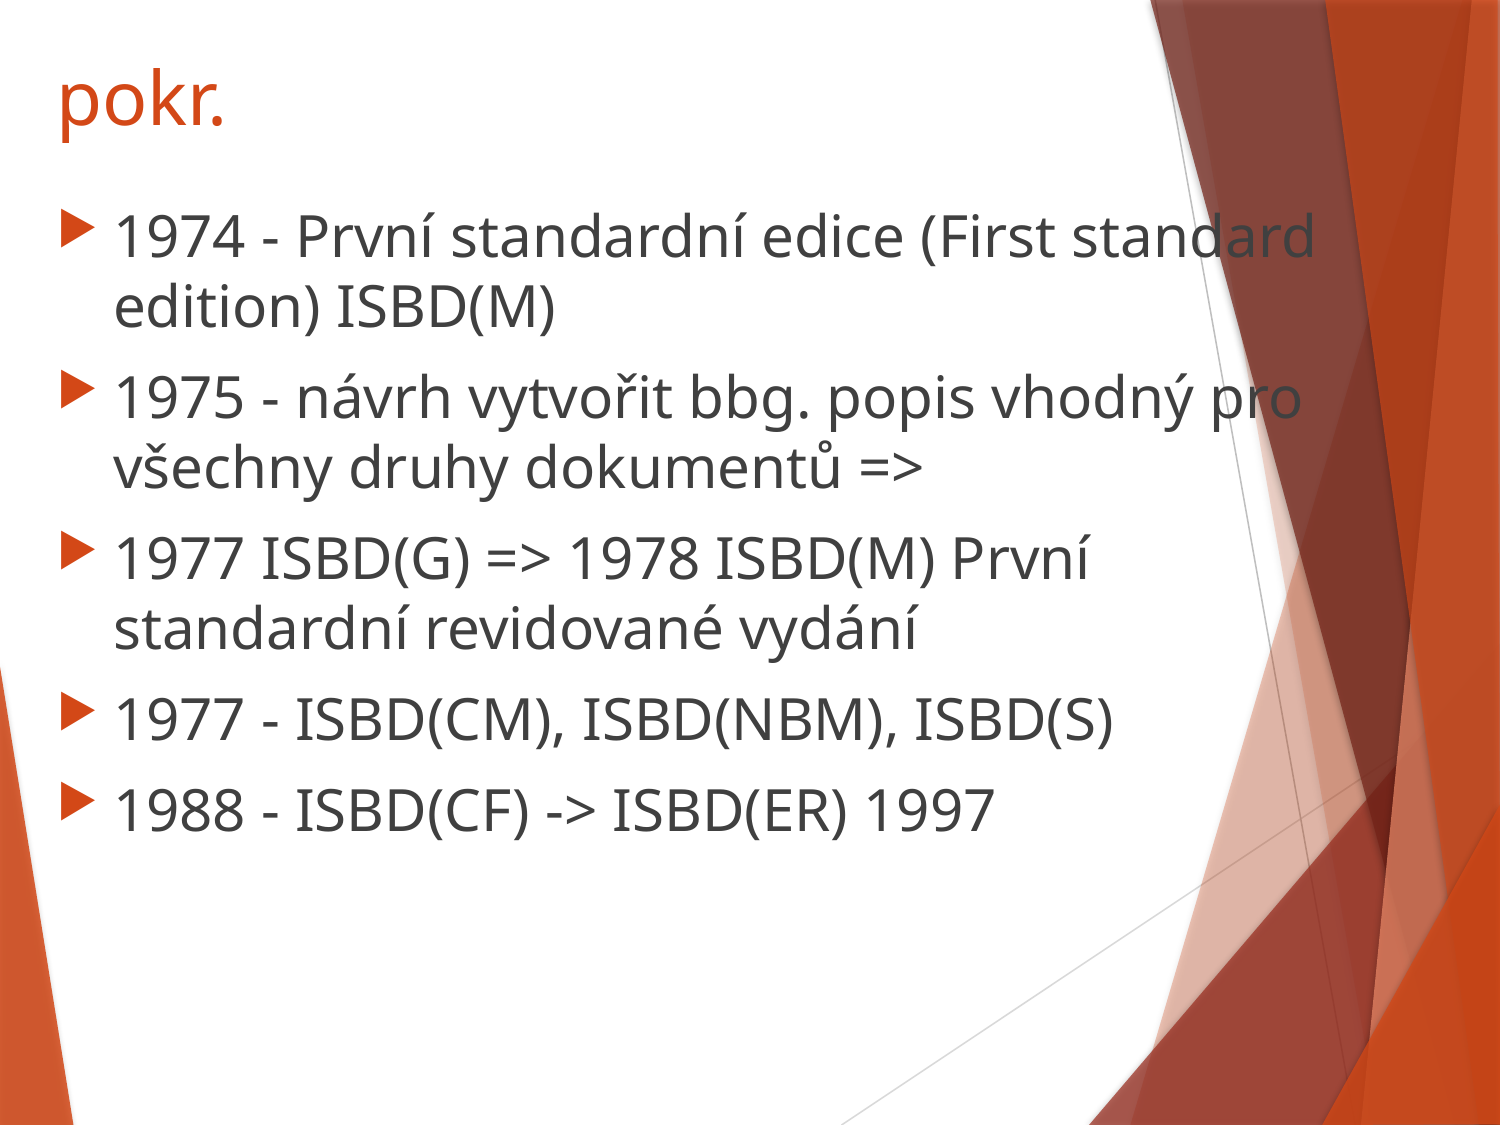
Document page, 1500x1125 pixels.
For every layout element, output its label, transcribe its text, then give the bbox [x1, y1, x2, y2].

title pokr. [41, 42, 1279, 192]
list 1974 - První standardní edice (First standard edition) ISBD(M) 1975 - návrh vytvořit bbg. popis vhodný pro všechny druhy dokumentů => 1977 ISBD(G) => 1978 ISBD(M) První standardní revidované vydání 1977 - ISBD(CM), ISBD(NBM), ISBD(S) 1988 - ISBD(CF) -> ISBD(ER) 1997 [41, 192, 1388, 916]
